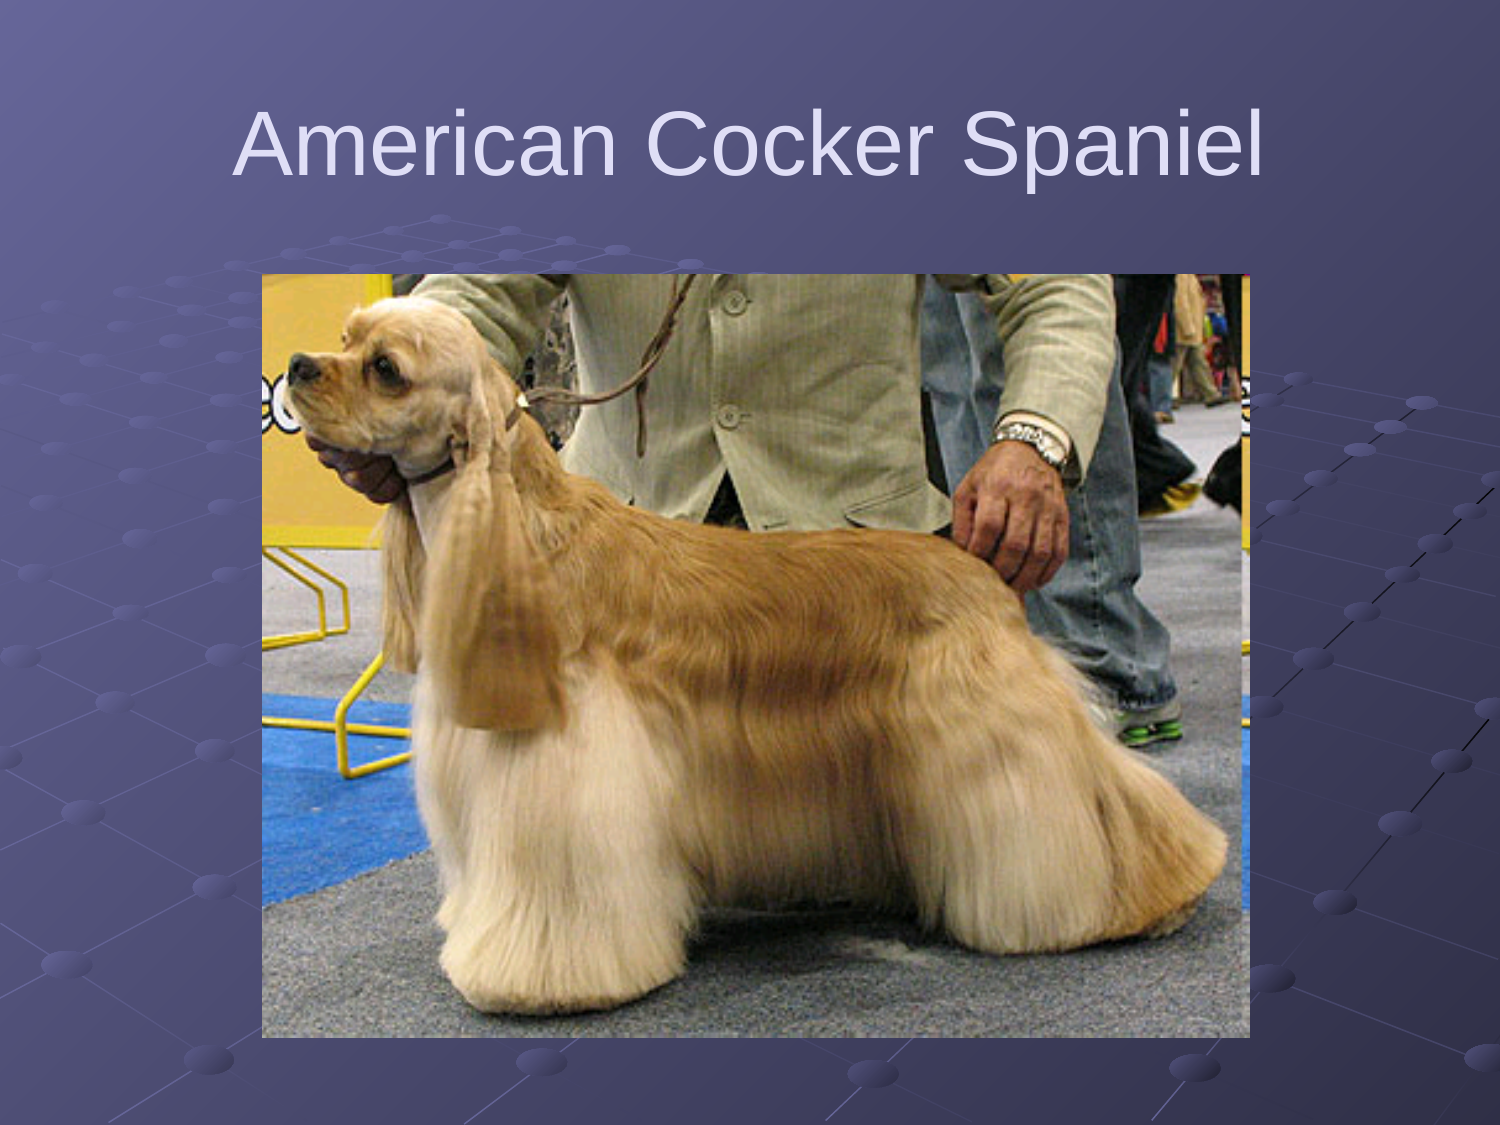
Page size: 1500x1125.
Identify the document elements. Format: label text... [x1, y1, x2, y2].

picture [262, 274, 1251, 1039]
title American Cocker Spaniel [75, 45, 1425, 233]
